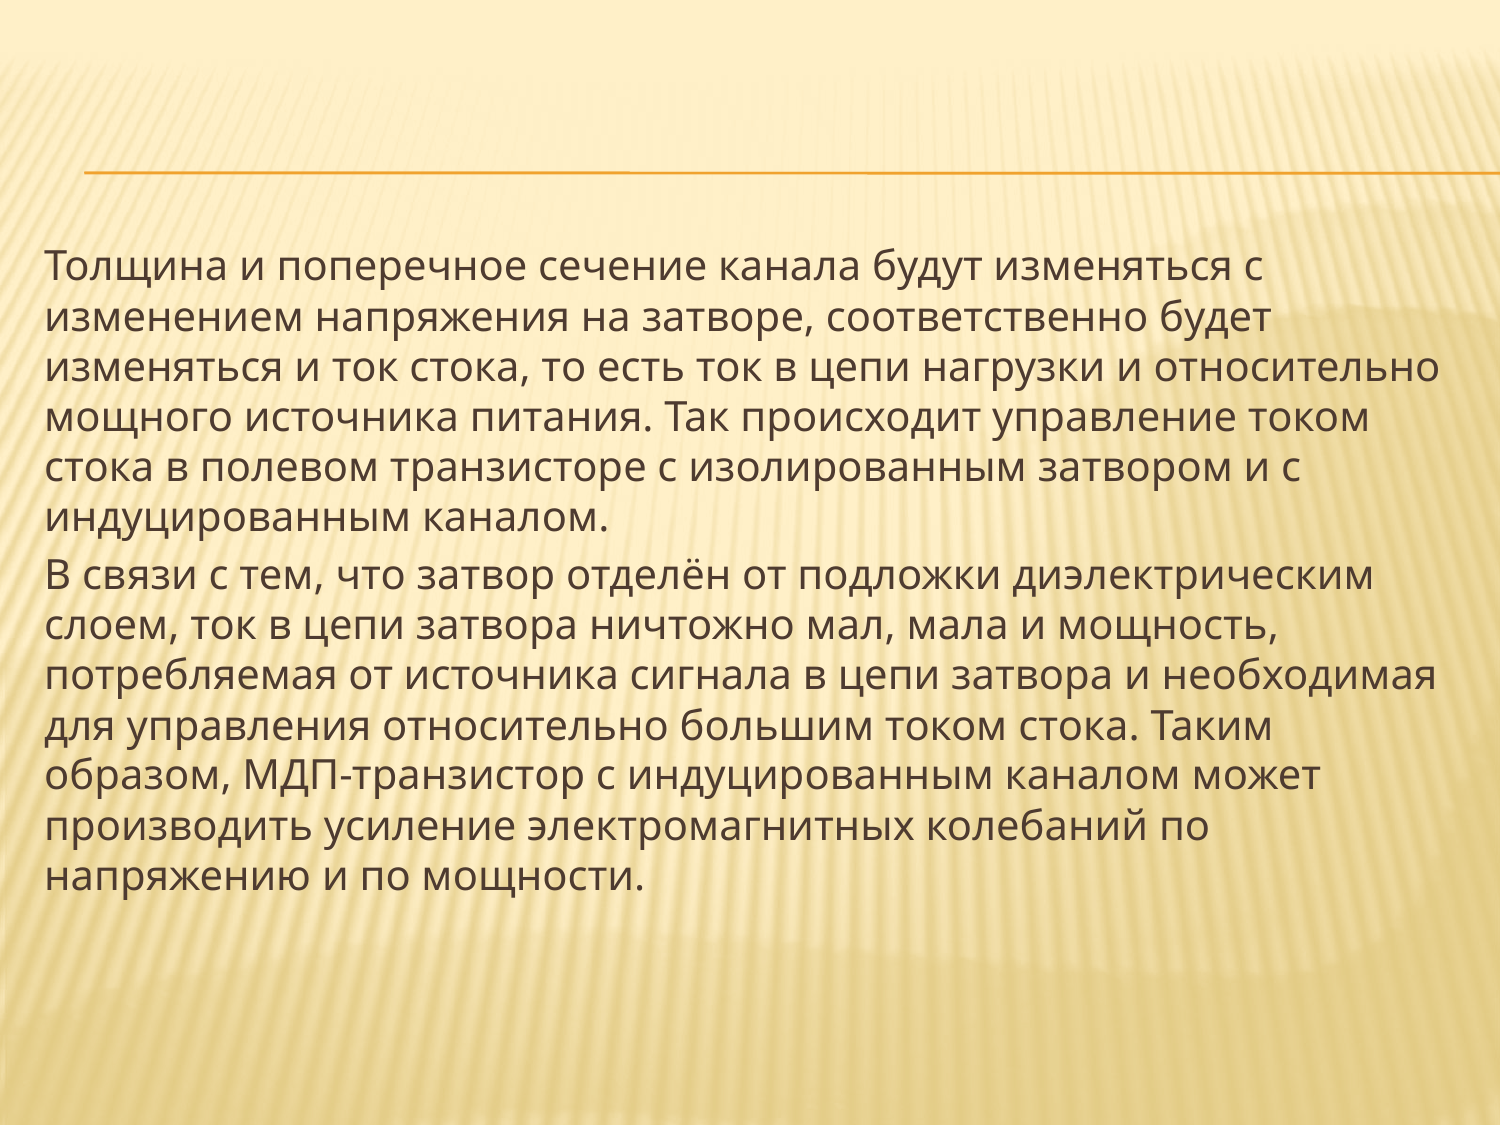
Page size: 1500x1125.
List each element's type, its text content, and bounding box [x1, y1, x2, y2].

list Толщина и поперечное сечение канала будут изменяться с изменением напряжения на затворе, соответственно будет изменяться и ток стока, то есть ток в цепи нагрузки и относительно мощного источника питания. Так происходит управление током стока в полевом транзисторе с изолированным затвором и с индуцированным каналом. В связи с тем, что затвор отделён от подложки диэлектрическим слоем, ток в цепи затвора ничтожно мал, мала и мощность, потребляемая от источника сигнала в цепи затвора и необходимая для управления относительно большим током стока. Таким образом, МДП-транзистор с индуцированным каналом может производить усиление электромагнитных колебаний по напряжению и по мощности. [29, 231, 1471, 1088]
